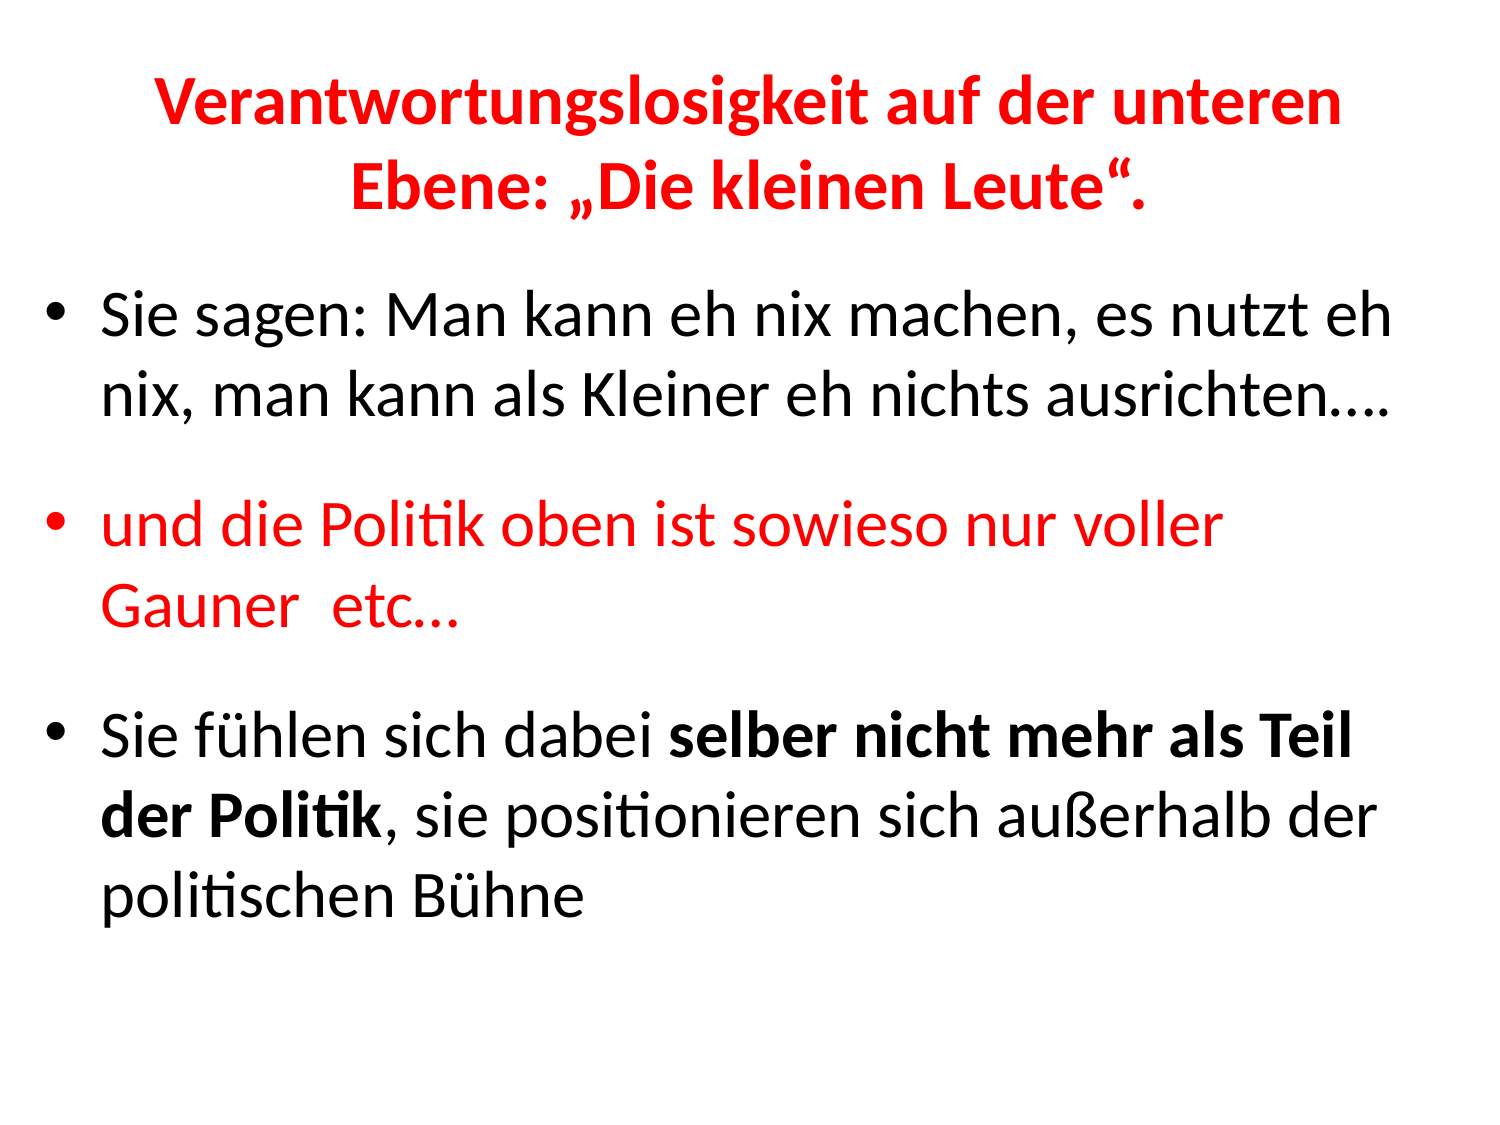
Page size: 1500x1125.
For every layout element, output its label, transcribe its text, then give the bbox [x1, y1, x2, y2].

list Sie sagen: Man kann eh nix machen, es nutzt eh nix, man kann als Kleiner eh nichts ausrichten…. und die Politik oben ist sowieso nur voller Gauner etc… Sie fühlen sich dabei selber nicht mehr als Teil der Politik, sie positionieren sich außerhalb der politischen Bühne [29, 262, 1425, 1083]
title Verantwortungslosigkeit auf der unteren Ebene: „Die kleinen Leute“. [75, 45, 1425, 233]
